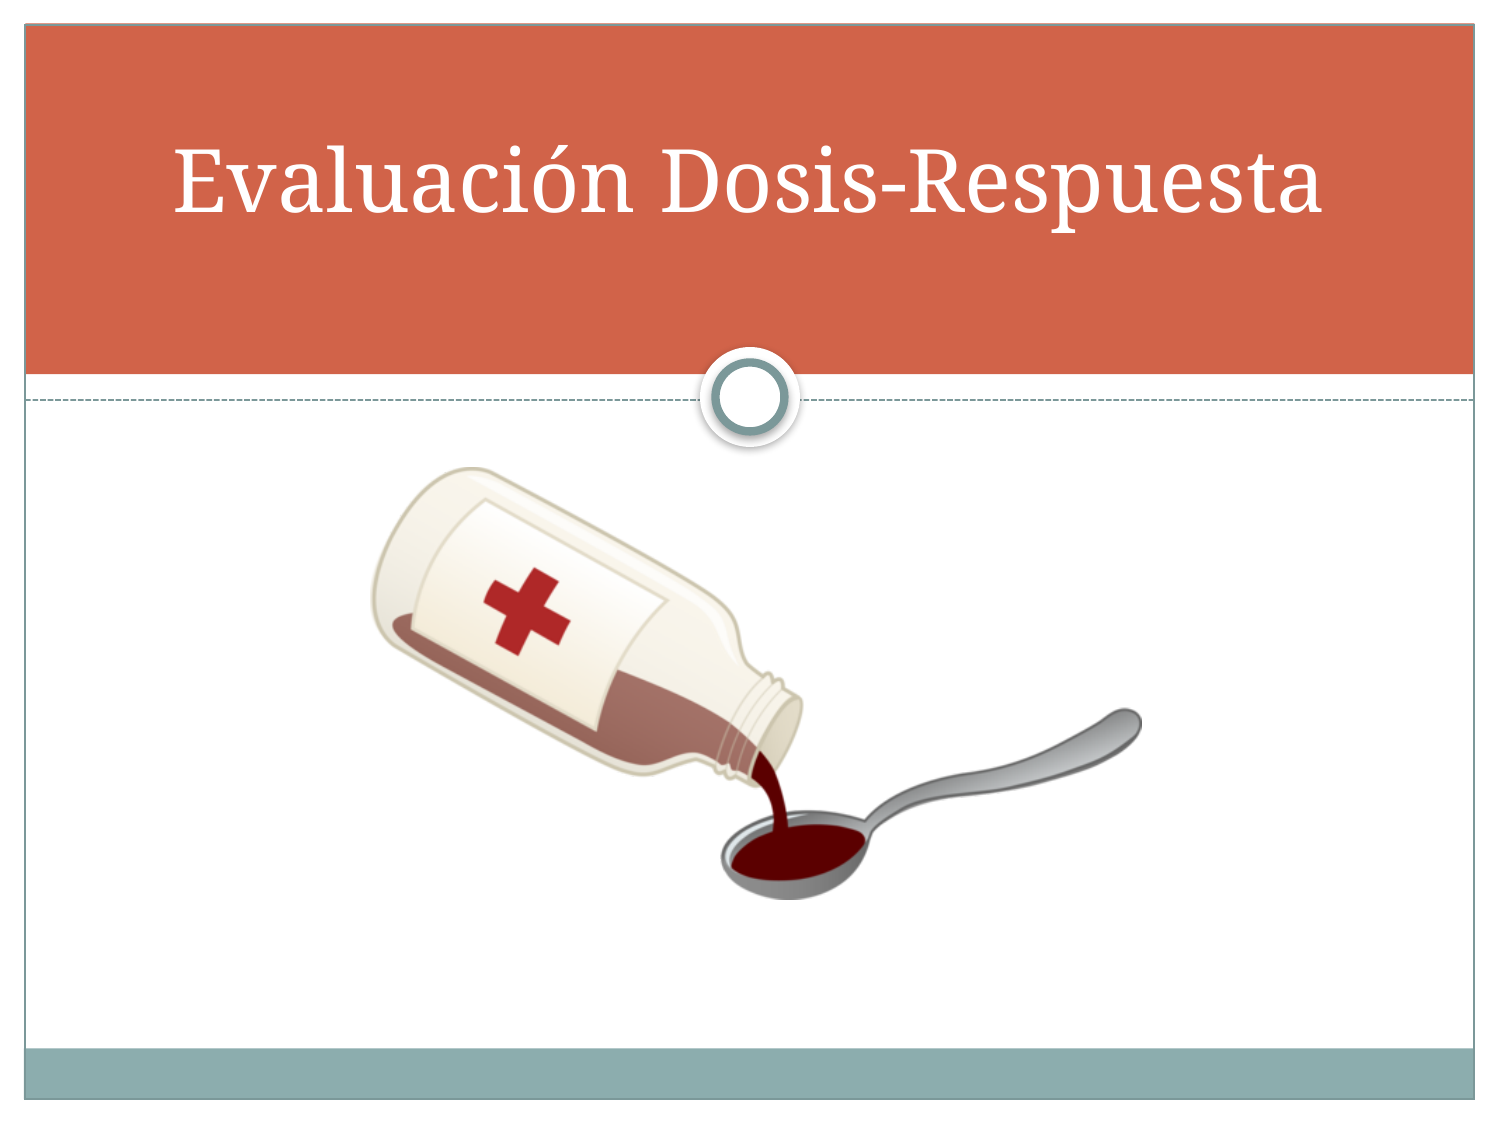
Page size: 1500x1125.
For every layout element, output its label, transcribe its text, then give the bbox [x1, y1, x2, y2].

picture [370, 466, 1142, 901]
title Evaluación Dosis-Respuesta [24, 24, 1475, 238]
